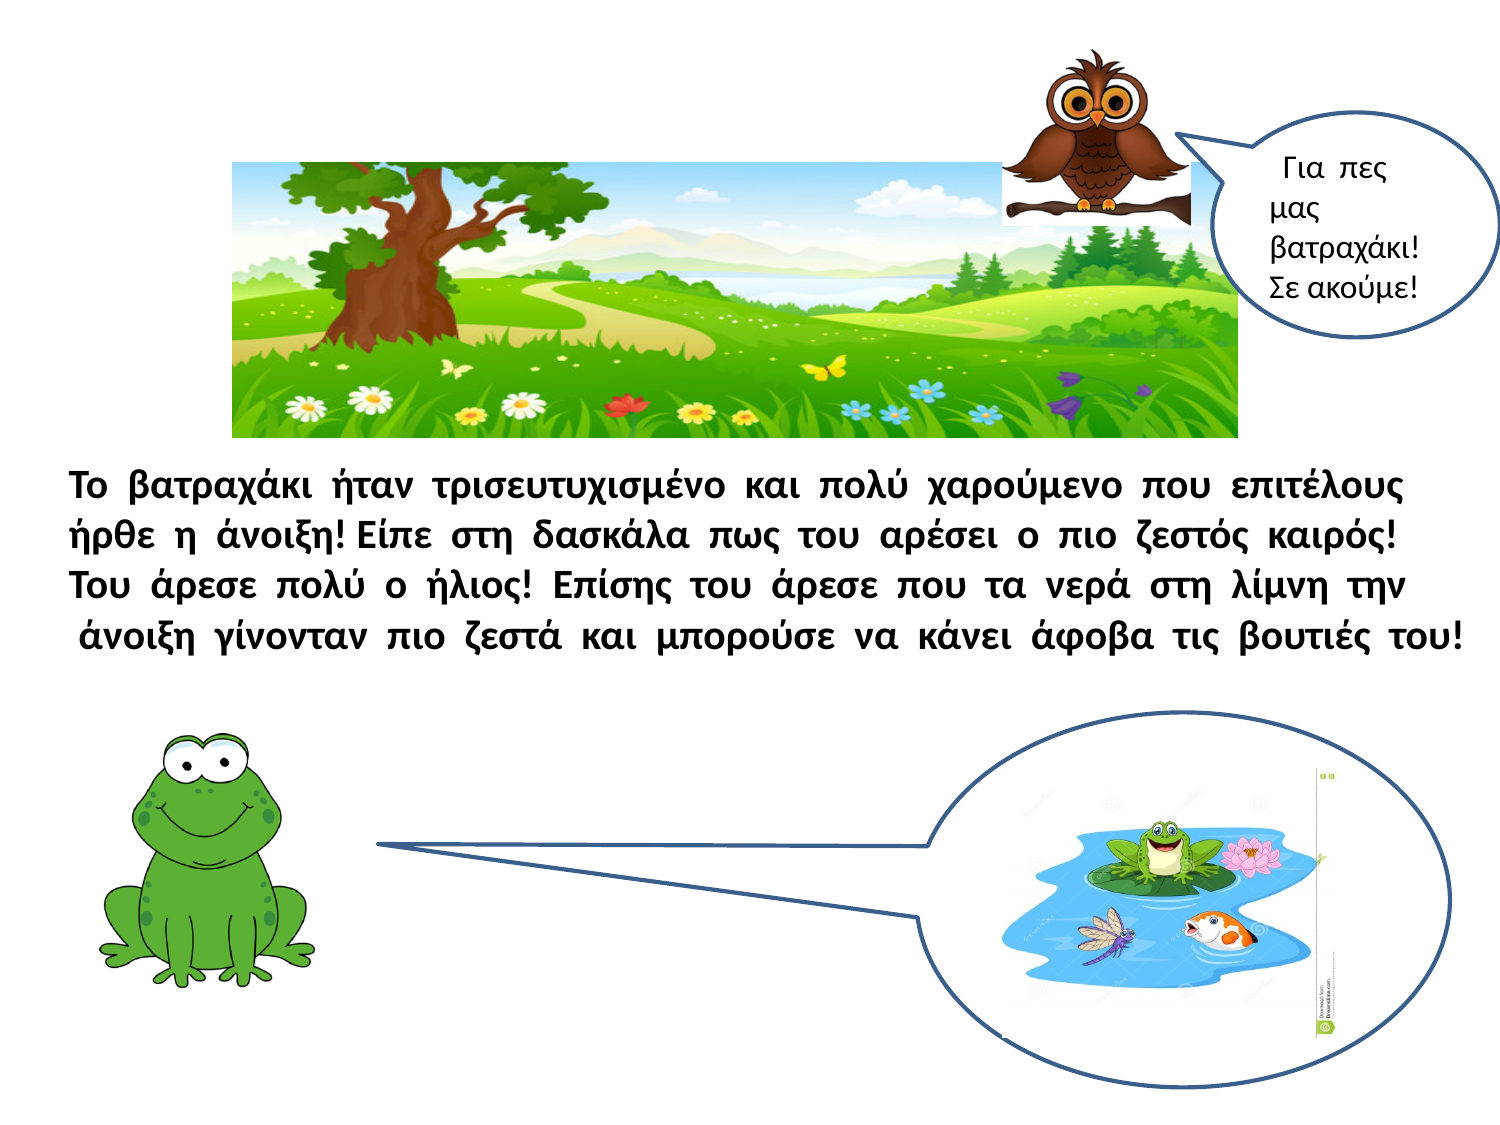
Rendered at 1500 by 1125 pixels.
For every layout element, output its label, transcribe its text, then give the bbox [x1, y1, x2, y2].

picture [99, 733, 316, 988]
picture [1002, 768, 1338, 1038]
picture [232, 49, 1238, 438]
text_box Το βατραχάκι ήταν τρισευτυχισμένο και πολύ χαρούμενο που επιτέλους ήρθε η άνοιξη! Είπε στη δασκάλα πως του αρέσει ο πιο ζεστός καιρός! Του άρεσε πολύ ο ήλιος! Επίσης του άρεσε που τα νερά στη λίμνη την άνοιξη γίνονταν πιο ζεστά και μπορούσε να κάνει άφοβα τις βουτιές του! [53, 449, 1481, 665]
text_box [375, 710, 1453, 1090]
text_box ΓΓια πες μας βατραχάκι! Σε ακούμε! [1196, 110, 1500, 340]
